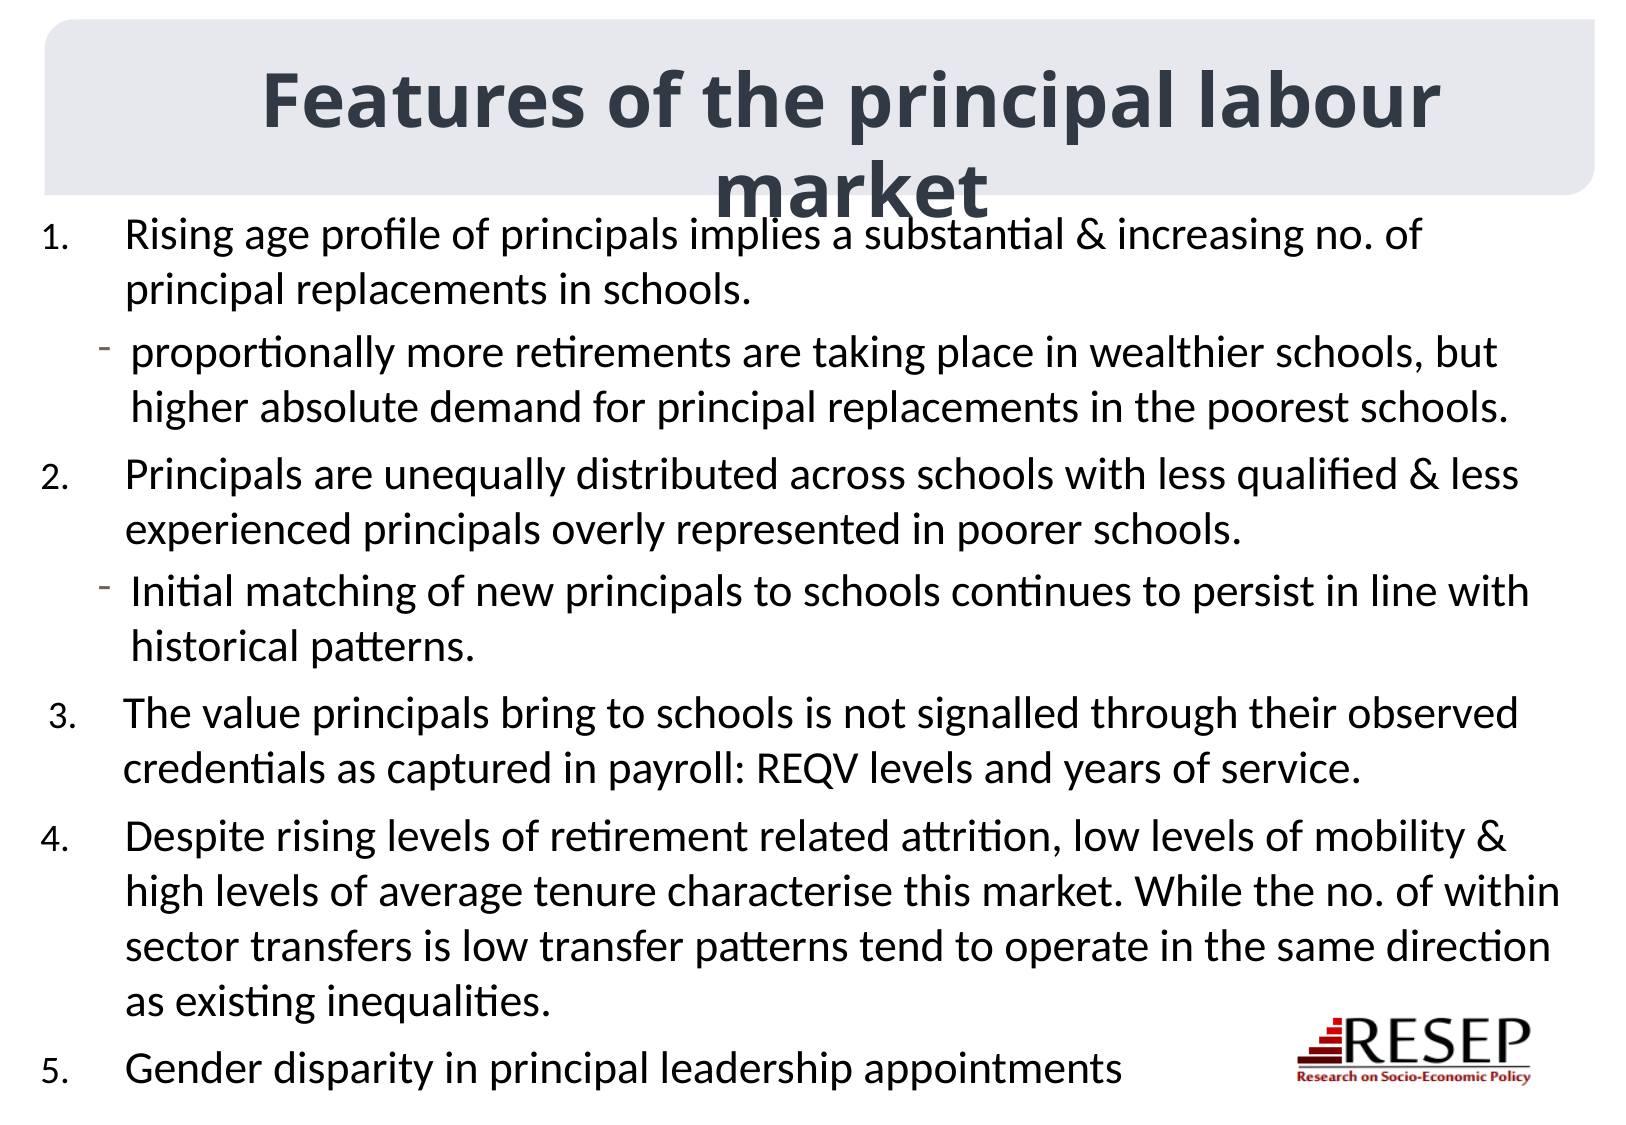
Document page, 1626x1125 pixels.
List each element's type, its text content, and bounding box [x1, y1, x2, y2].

title Features of the principal labour market [159, 45, 1544, 196]
list Rising age profile of principals implies a substantial & increasing no. of principal replacements in schools. proportionally more retirements are taking place in wealthier schools, but higher absolute demand for principal replacements in the poorest schools. Principals are unequally distributed across schools with less qualified & less experienced principals overly represented in poorer schools. Initial matching of new principals to schools continues to persist in line with historical patterns. The value principals bring to schools is not signalled through their observed credentials as captured in payroll: REQV levels and years of service. Despite rising levels of retirement related attrition, low levels of mobility & high levels of average tenure characterise this market. While the no. of within sector transfers is low transfer patterns tend to operate in the same direction as existing inequalities. Gender disparity in principal leadership appointments [25, 196, 1594, 1125]
